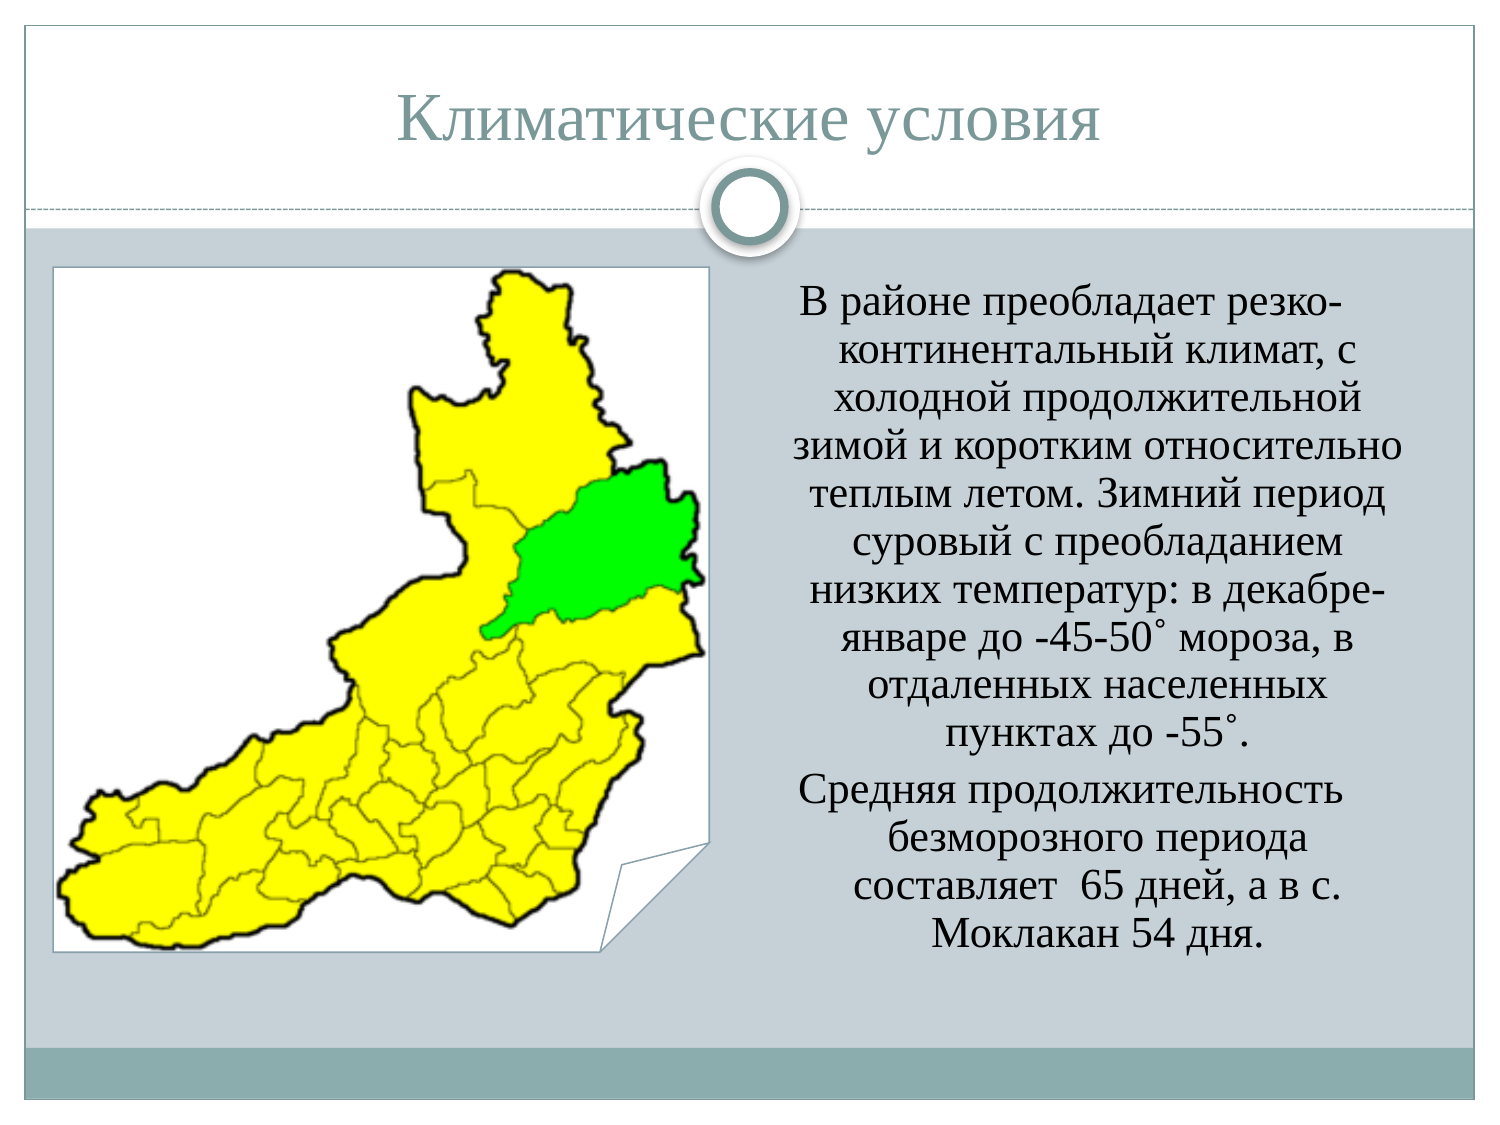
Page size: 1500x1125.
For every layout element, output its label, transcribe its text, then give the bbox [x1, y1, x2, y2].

list В районе преобладает резко-континентальный климат, с холодной продолжительной зимой и коротким относительно теплым летом. Зимний период суровый с преобладанием низких температур: в декабре-январе до -45-50˚ мороза, в отдаленных населенных пунктах до -55˚. Средняя продолжительность безморозного периода составляет 65 дней, а в с. Моклакан 54 дня. [714, 270, 1424, 1013]
title Климатические условия [49, 37, 1450, 162]
picture [52, 266, 710, 953]
